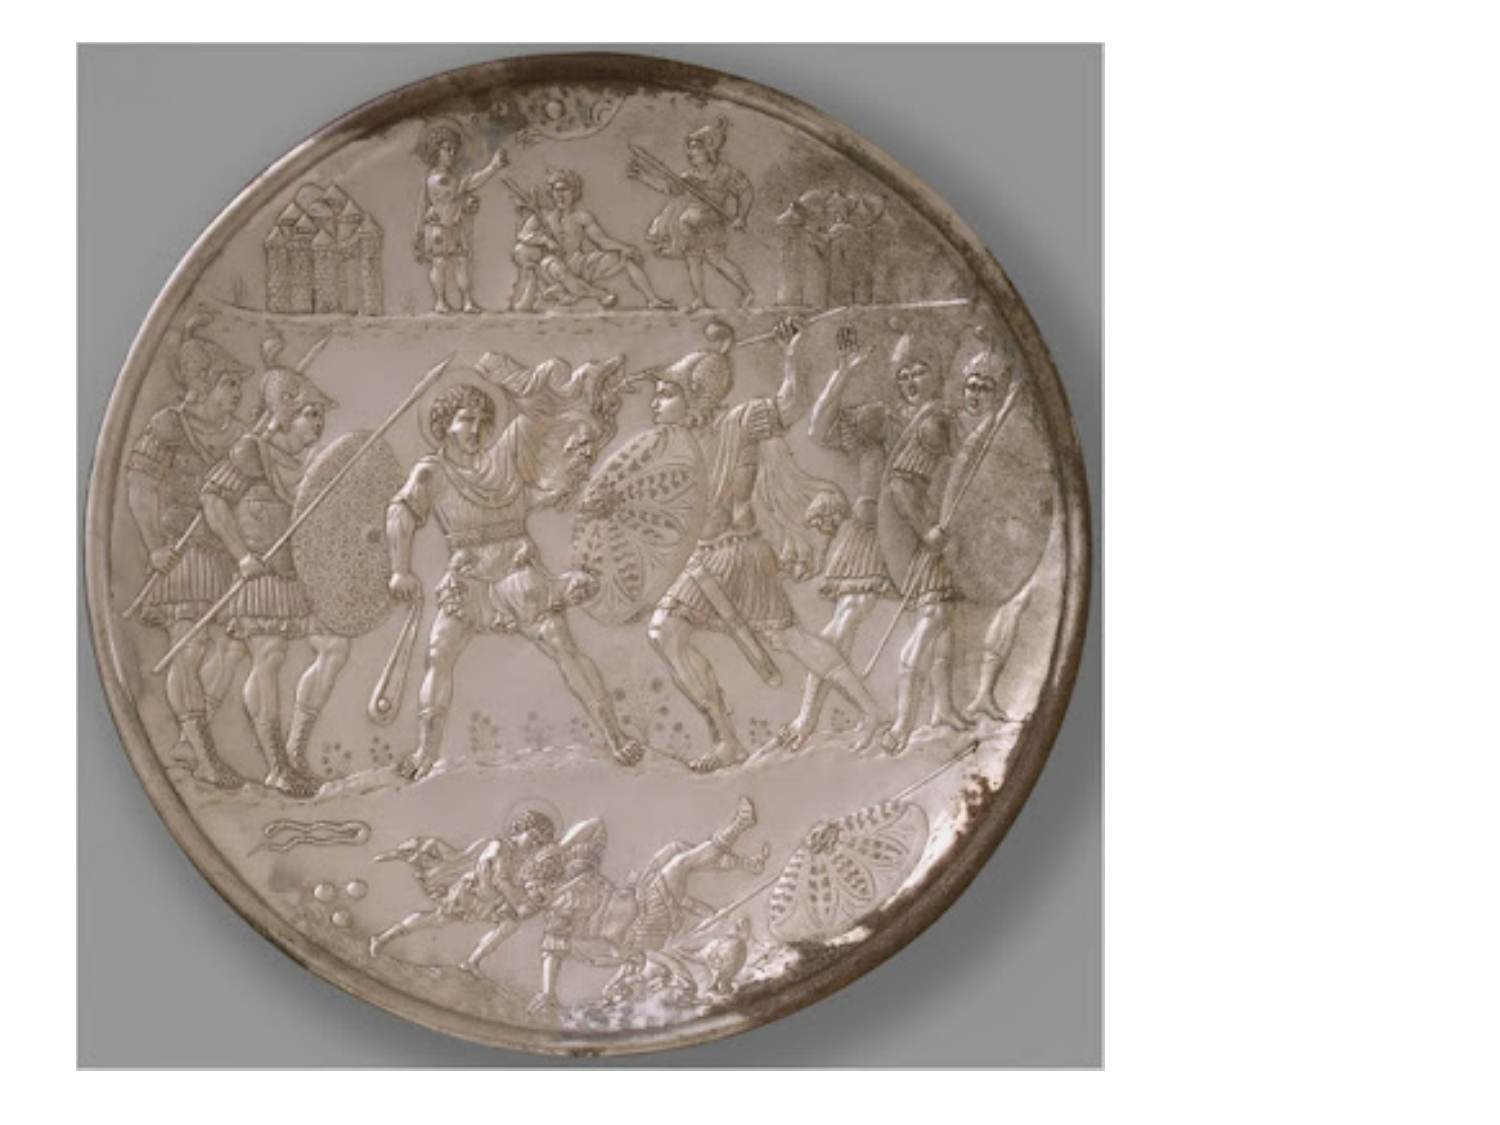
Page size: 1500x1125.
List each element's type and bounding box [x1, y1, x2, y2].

picture [76, 42, 1105, 1071]
